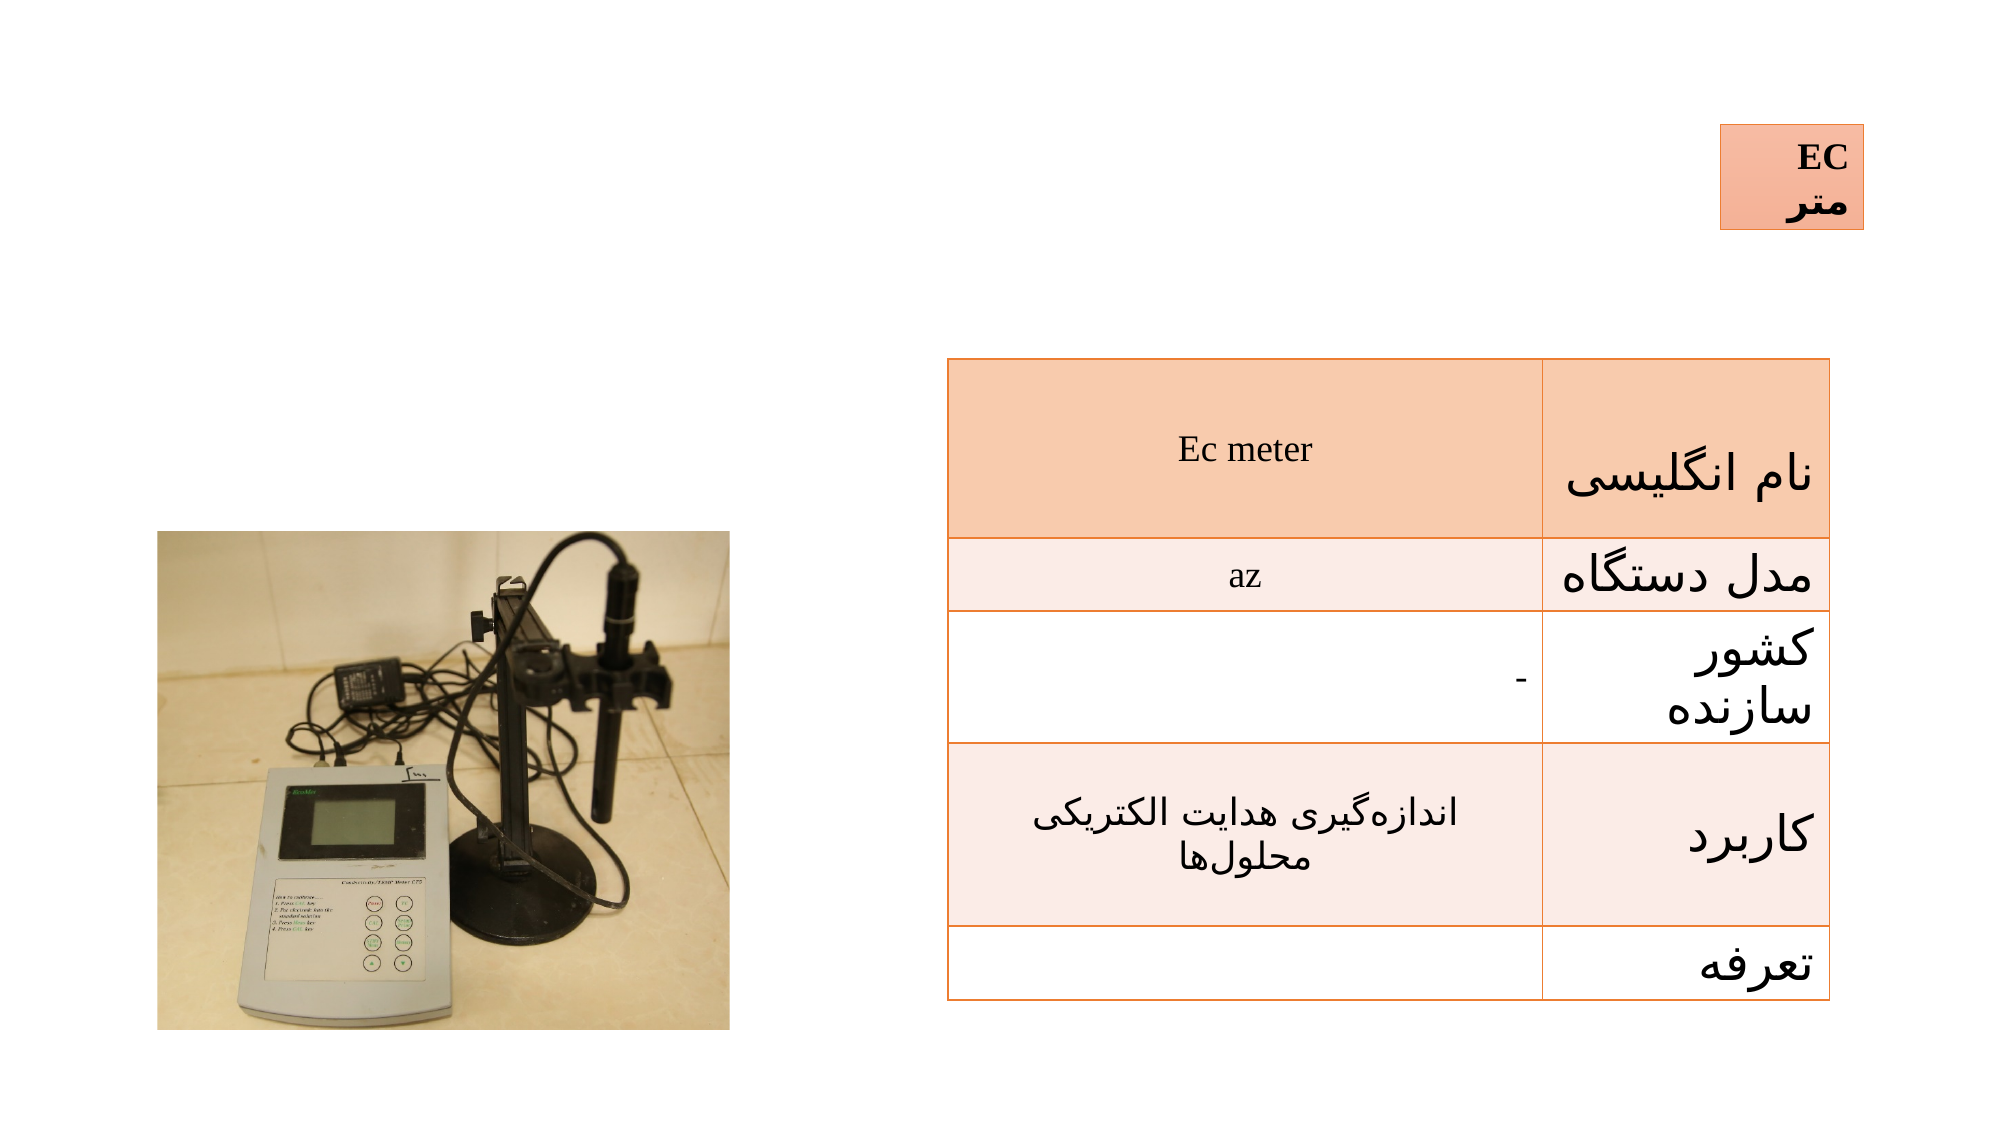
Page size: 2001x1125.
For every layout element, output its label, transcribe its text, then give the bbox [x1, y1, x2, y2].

table_cell کاربرد [1543, 744, 1829, 925]
picture [157, 531, 730, 1030]
table_cell تعرفه [1543, 927, 1829, 999]
table_cell کشور سازنده [1543, 612, 1829, 742]
table_cell [949, 927, 1542, 999]
table_cell - [949, 612, 1542, 742]
table_header Ec meter [949, 360, 1542, 537]
table_cell az [949, 539, 1542, 610]
table_header نام انگلیسی [1543, 360, 1829, 537]
table_cell مدل دستگاه [1543, 539, 1829, 610]
text_box EC متر [1720, 124, 1864, 230]
table_cell اندازه‌گیری هدایت الکتریکی محلول‌ها [949, 744, 1542, 925]
